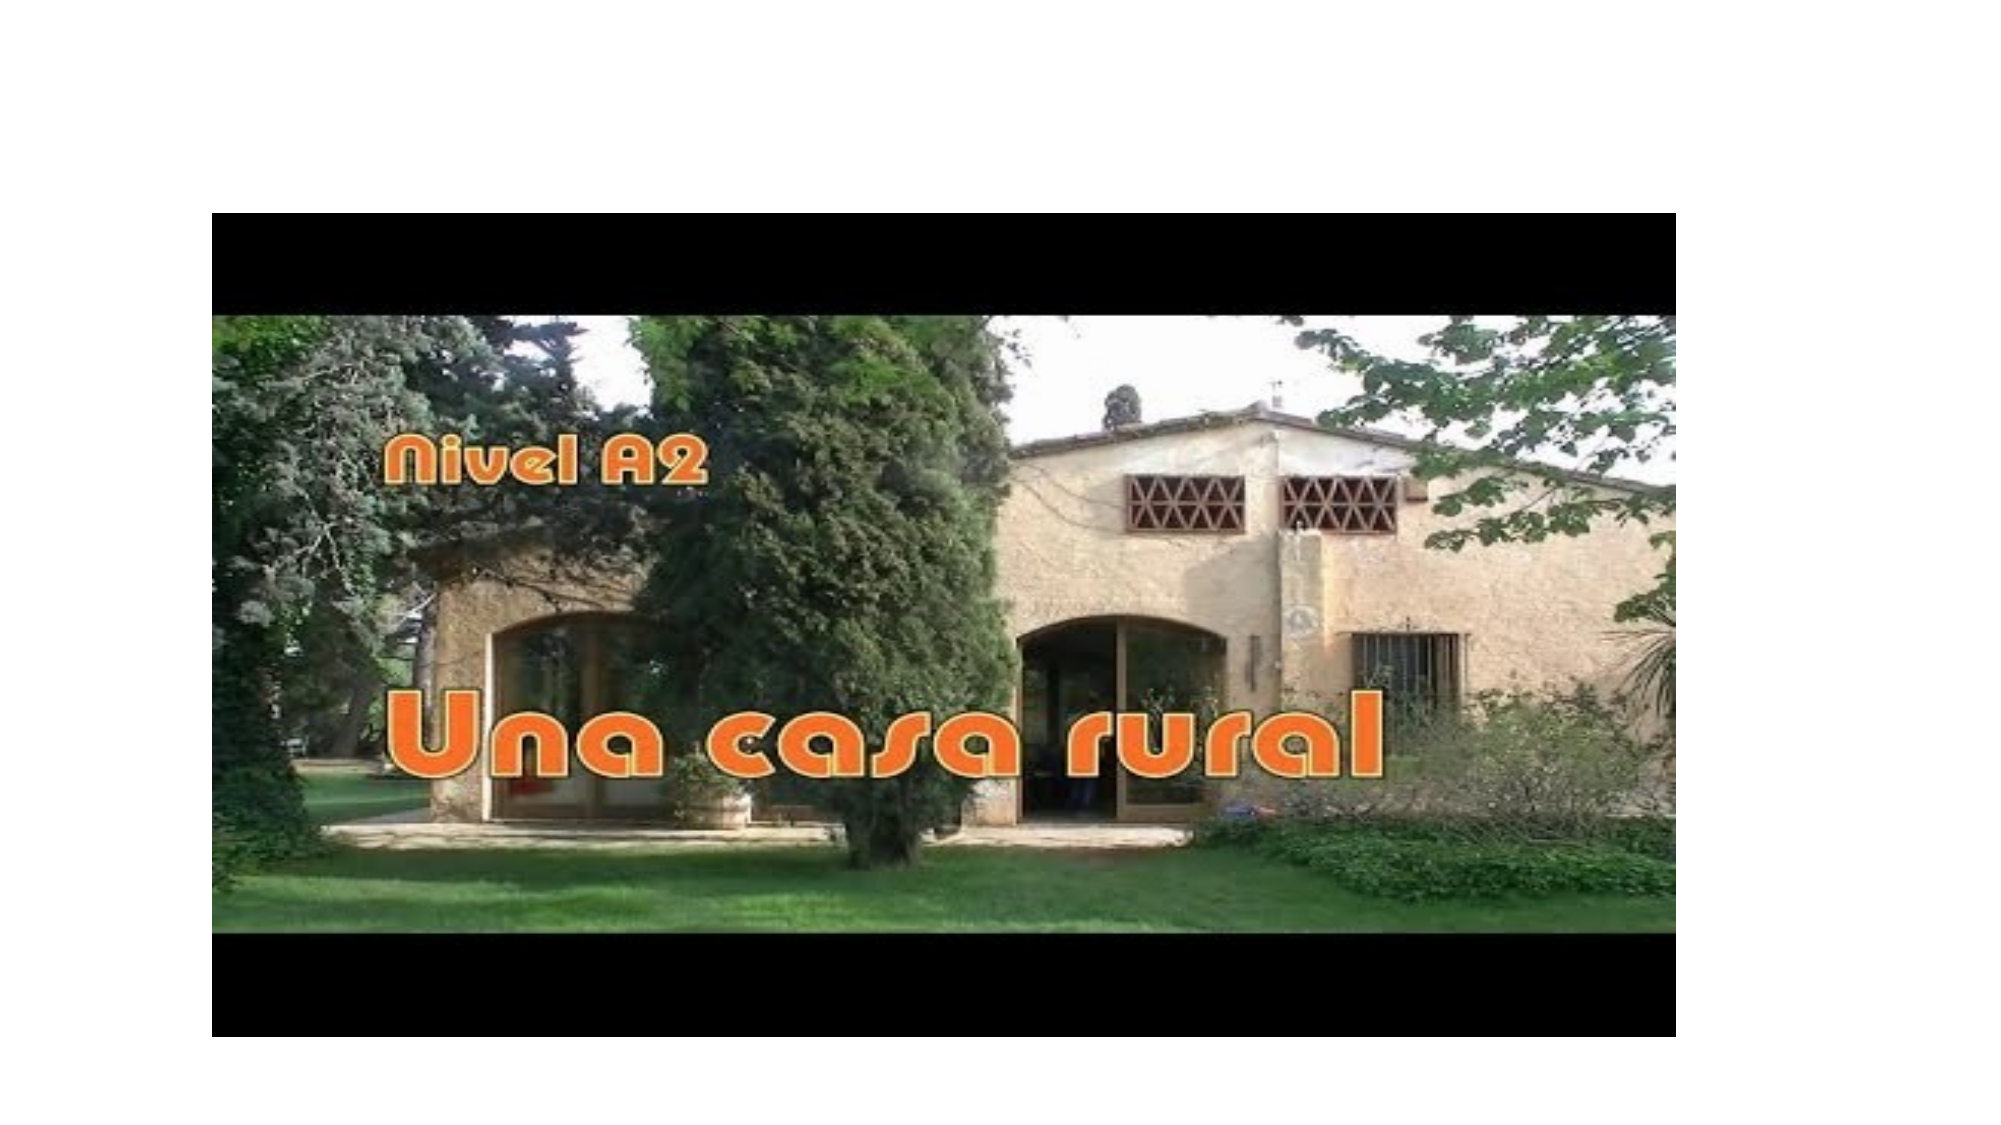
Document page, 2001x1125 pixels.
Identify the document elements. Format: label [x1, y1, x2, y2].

list [211, 212, 1677, 1037]
